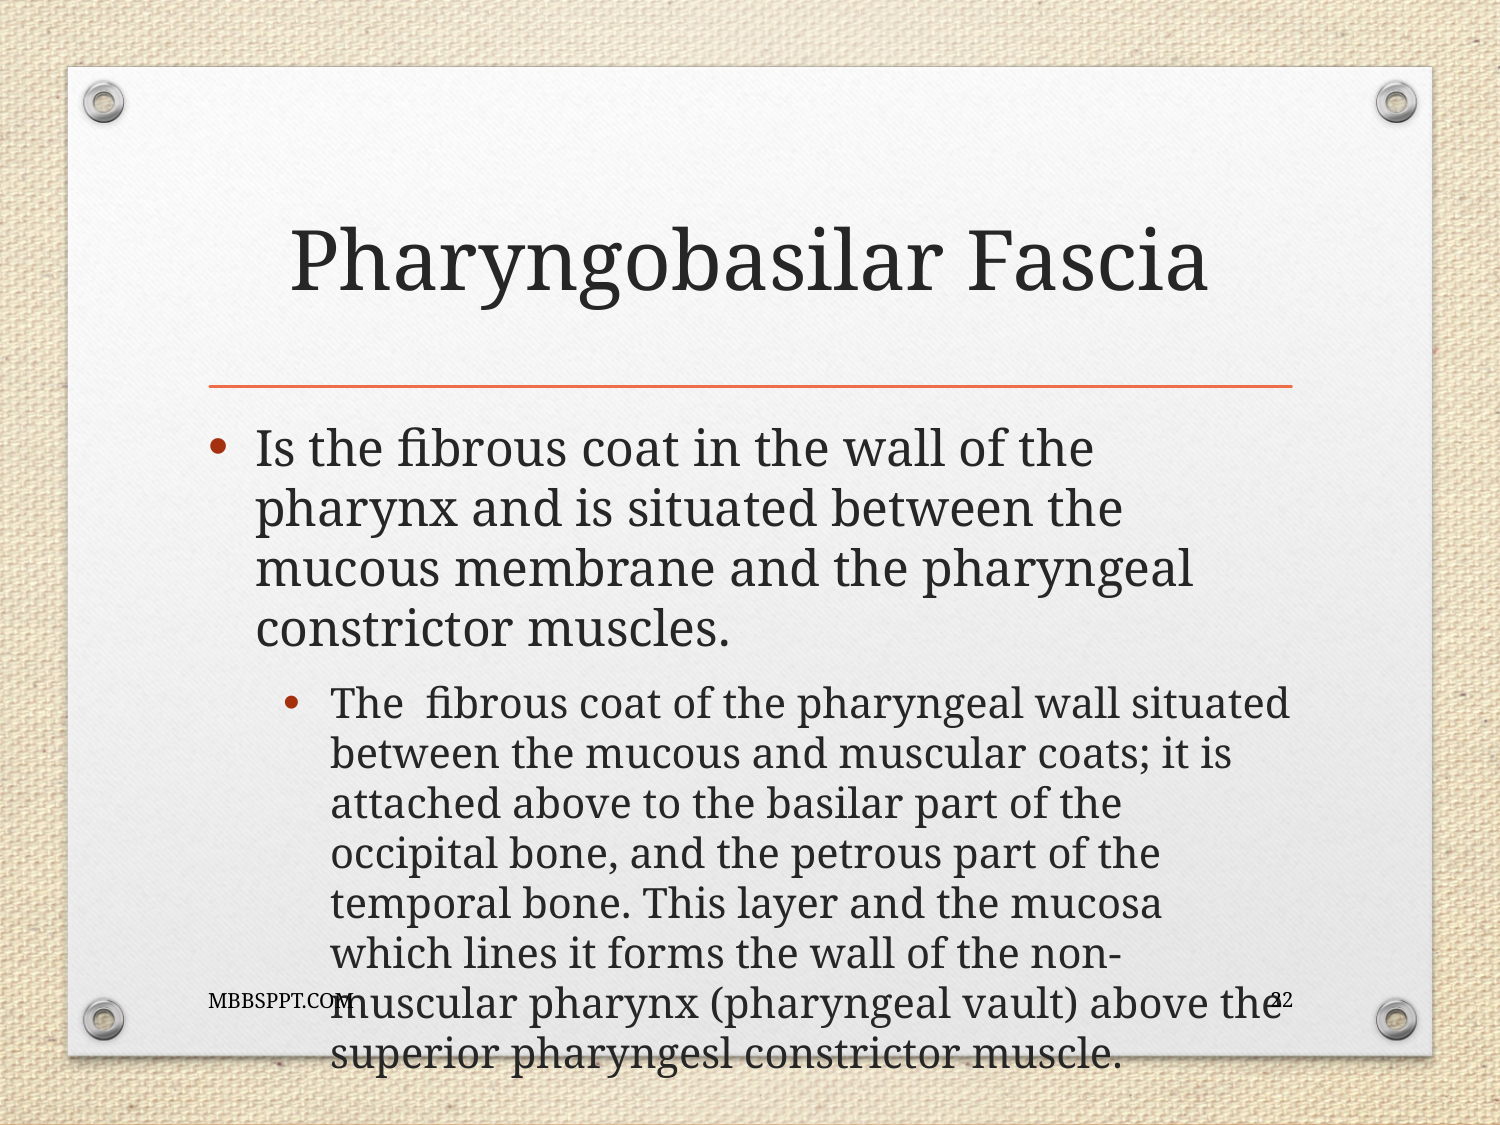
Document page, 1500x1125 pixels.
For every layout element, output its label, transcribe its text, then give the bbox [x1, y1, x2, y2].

list Is the fibrous coat in the wall of the pharynx and is situated between the mucous membrane and the pharyngeal constrictor muscles. The fibrous coat of the pharyngeal wall situated between the mucous and muscular coats; it is attached above to the basilar part of the occipital bone, and the petrous part of the temporal bone. This layer and the mucosa which lines it forms the wall of the non-muscular pharynx (pharyngeal vault) above the superior pharyngesl constrictor muscle. [193, 408, 1309, 974]
picture [0, 0, 1500, 1125]
footer MBBSPPT.COM [193, 977, 1031, 1024]
title Pharyngobasilar Fascia [193, 150, 1309, 365]
slide_number 22 [1243, 977, 1309, 1024]
